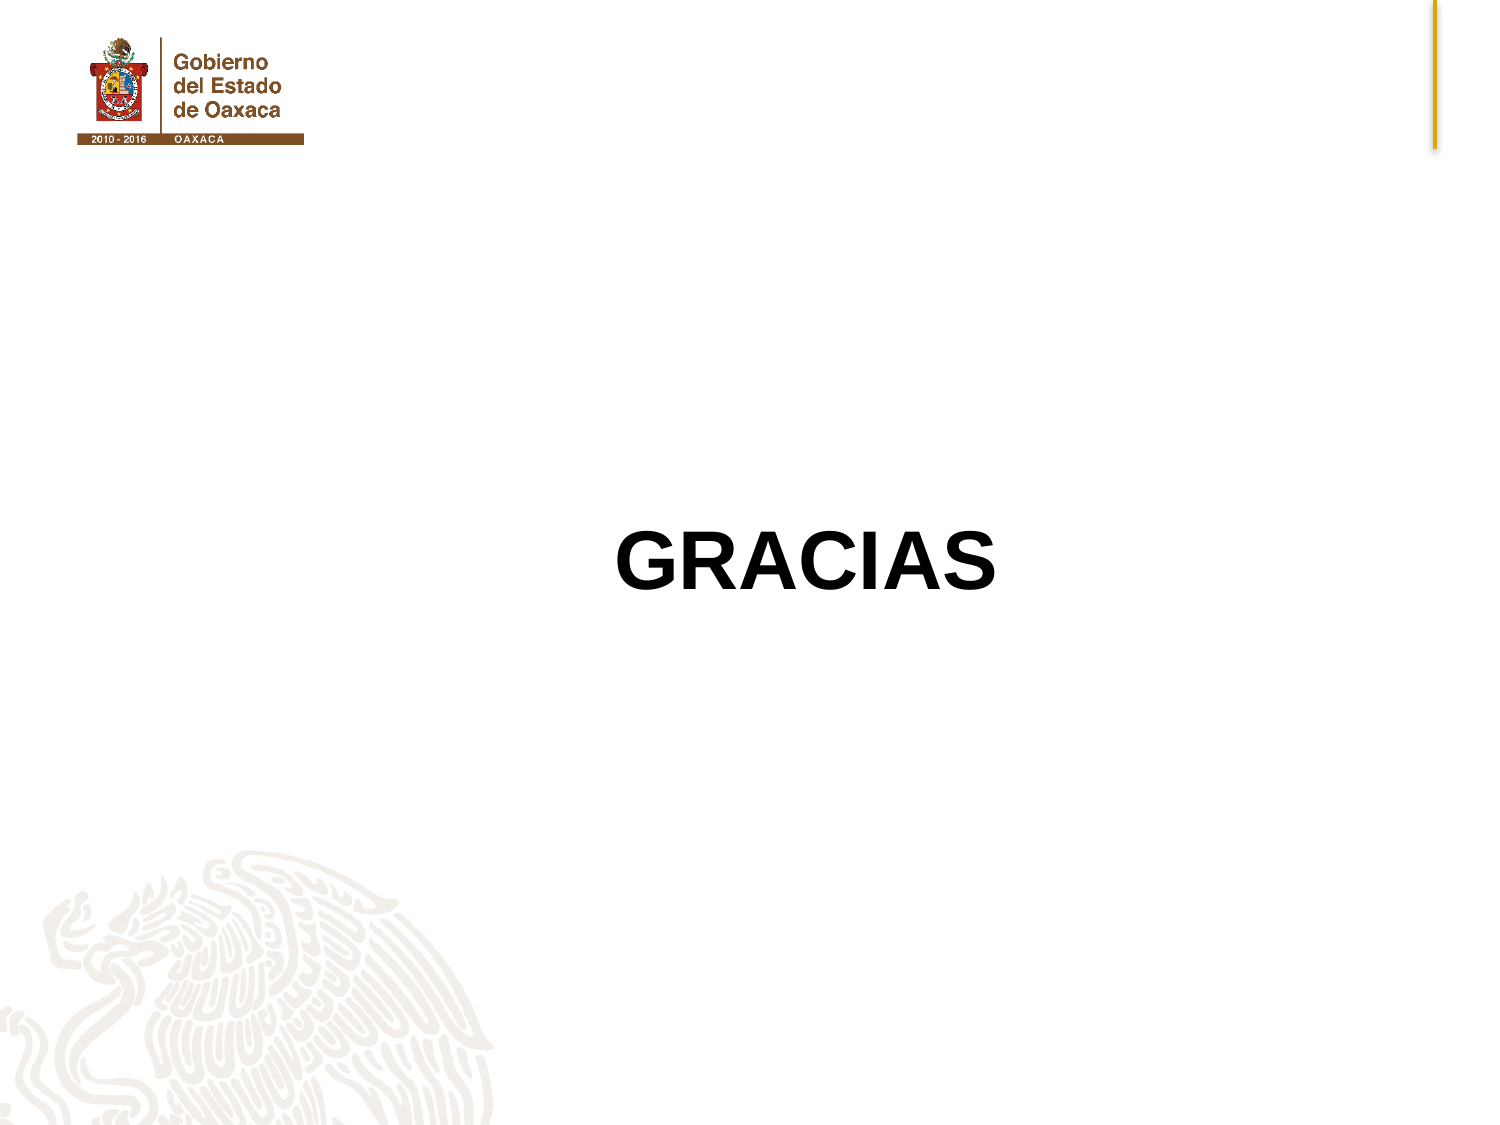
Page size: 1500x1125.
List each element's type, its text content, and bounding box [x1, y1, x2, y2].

picture [0, 0, 1500, 1125]
title GRACIAS [512, 450, 1100, 663]
